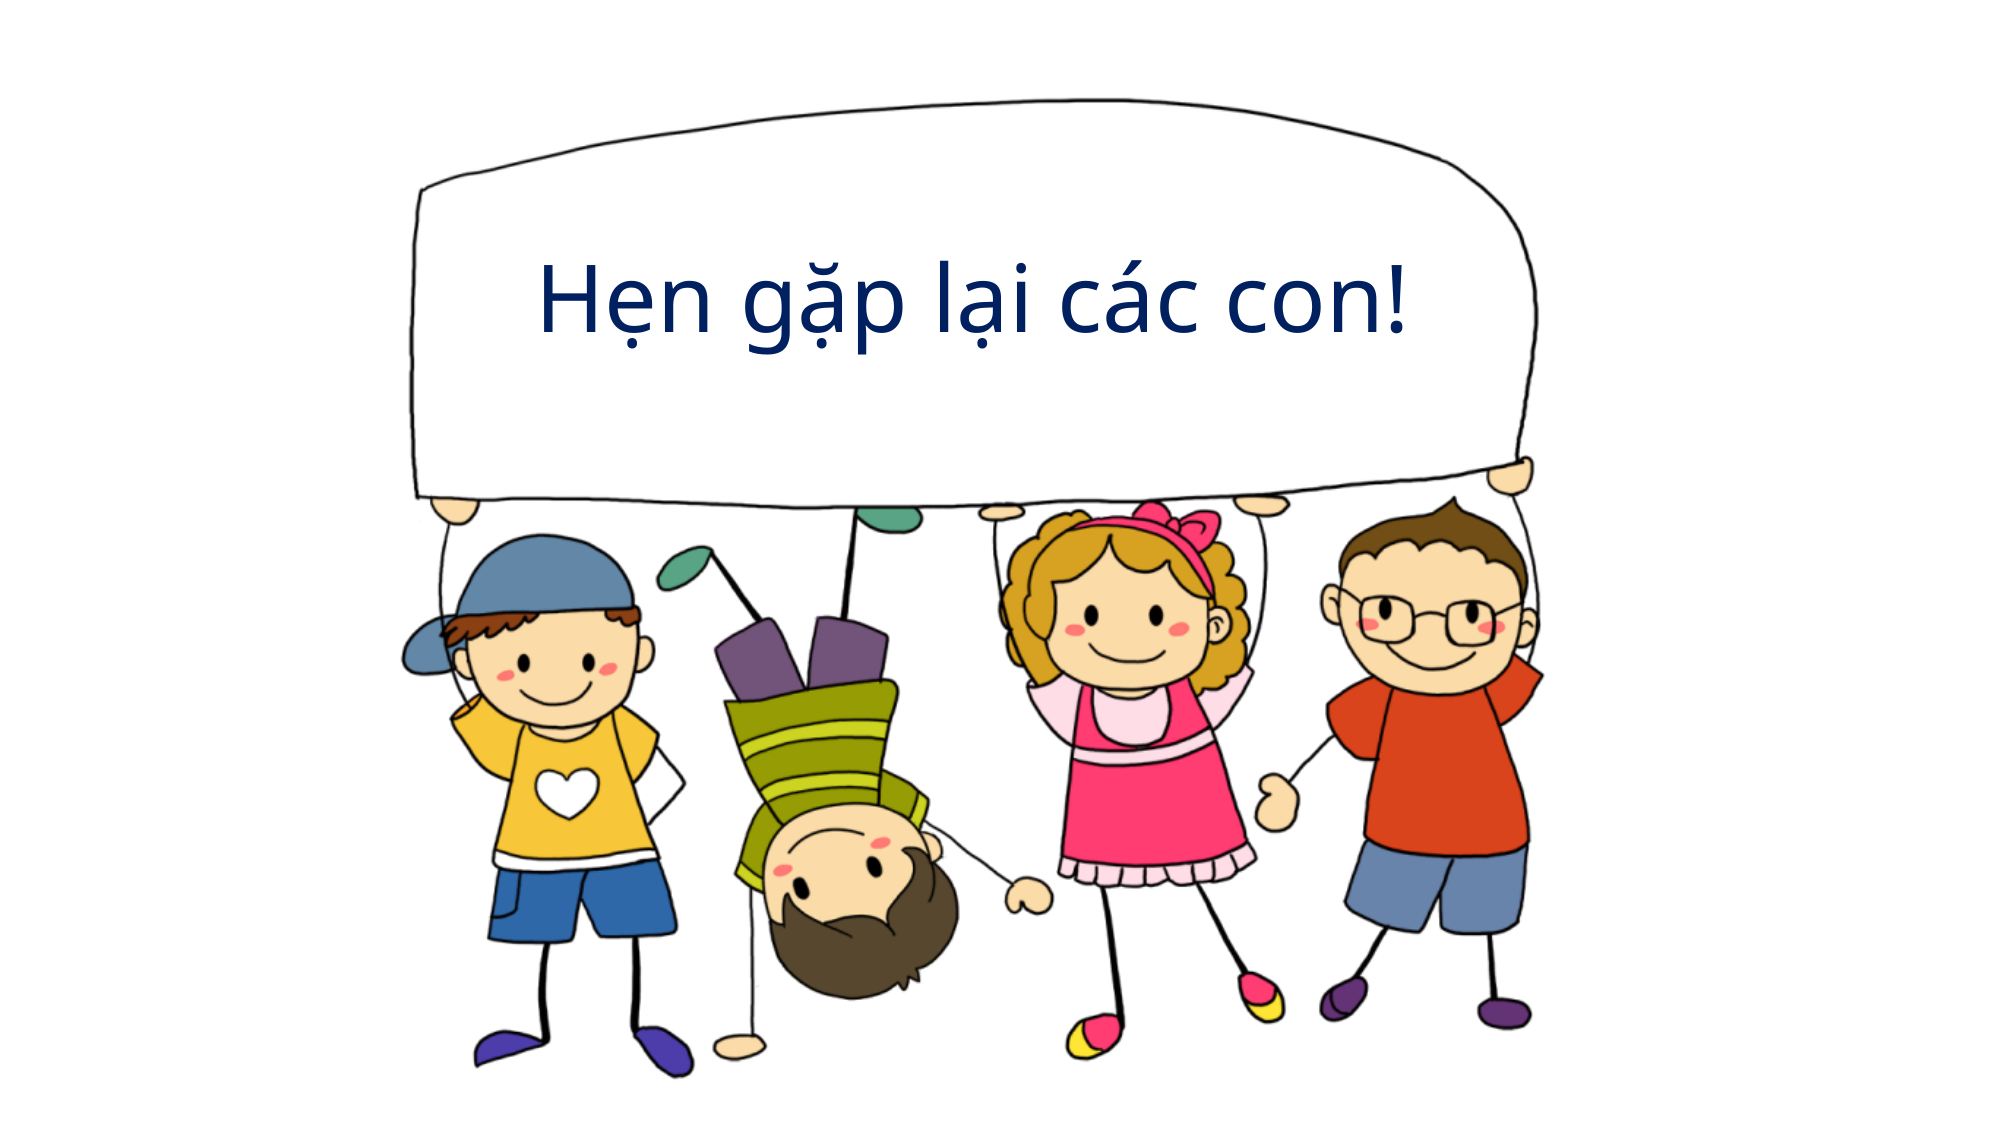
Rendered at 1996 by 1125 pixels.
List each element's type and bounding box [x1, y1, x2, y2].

picture [349, 0, 1637, 1101]
